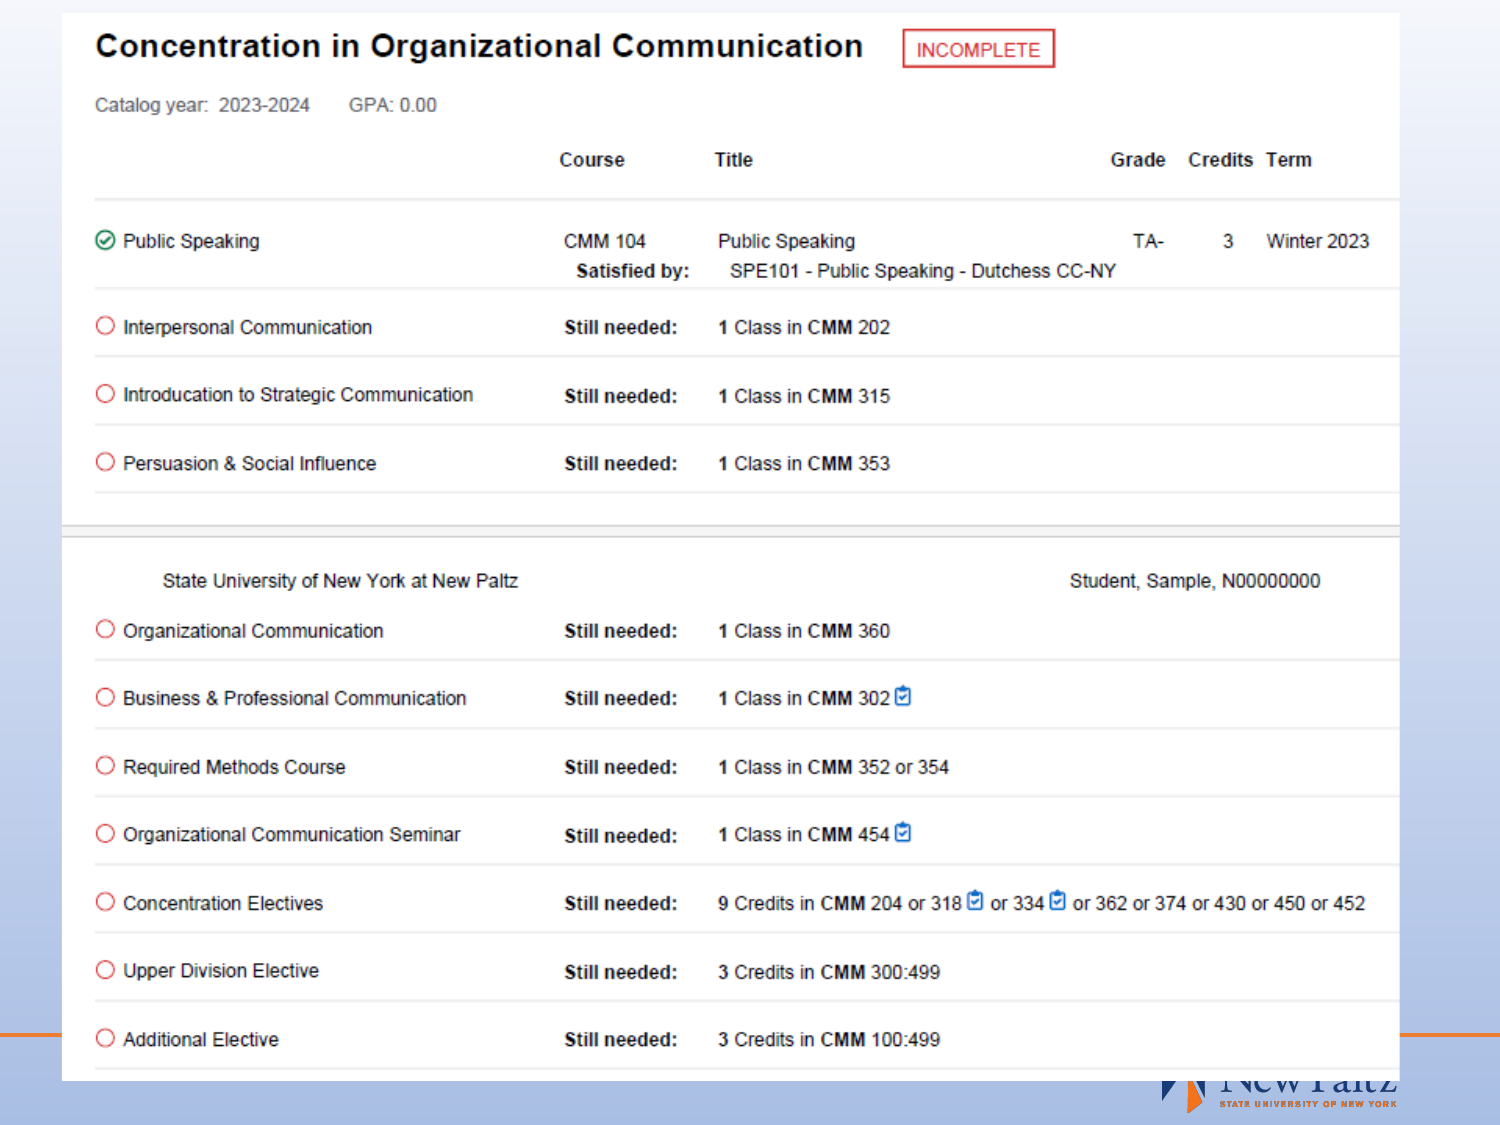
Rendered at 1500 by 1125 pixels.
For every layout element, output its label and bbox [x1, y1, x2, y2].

picture [61, 13, 1400, 1113]
